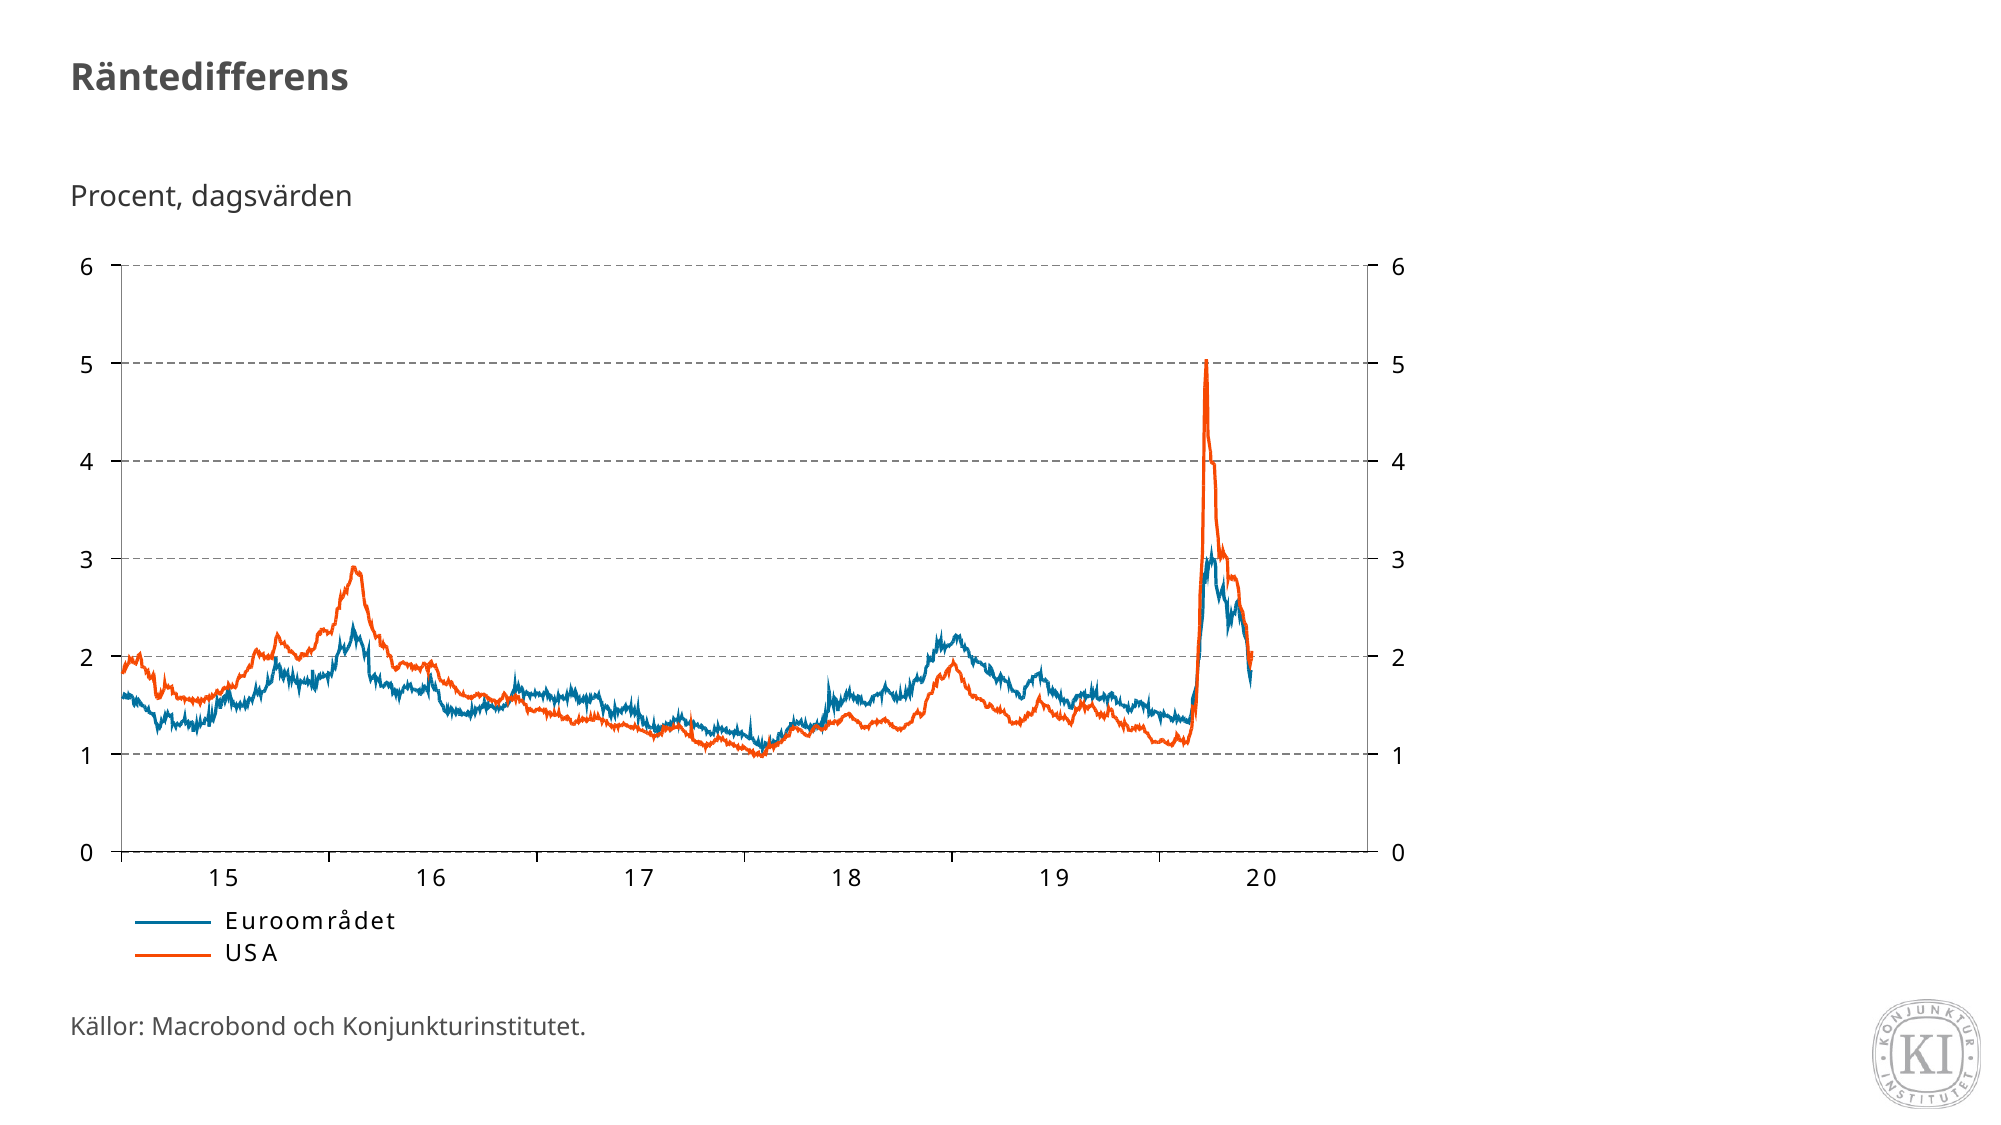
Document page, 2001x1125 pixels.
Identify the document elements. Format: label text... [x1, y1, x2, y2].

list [30, 228, 1453, 995]
list Procent, dagsvärden [55, 137, 1476, 220]
picture [1872, 999, 1981, 1109]
title Räntedifferens [55, 45, 1476, 128]
subtitle Källor: Macrobond och Konjunkturinstitutet. [55, 1003, 1476, 1106]
